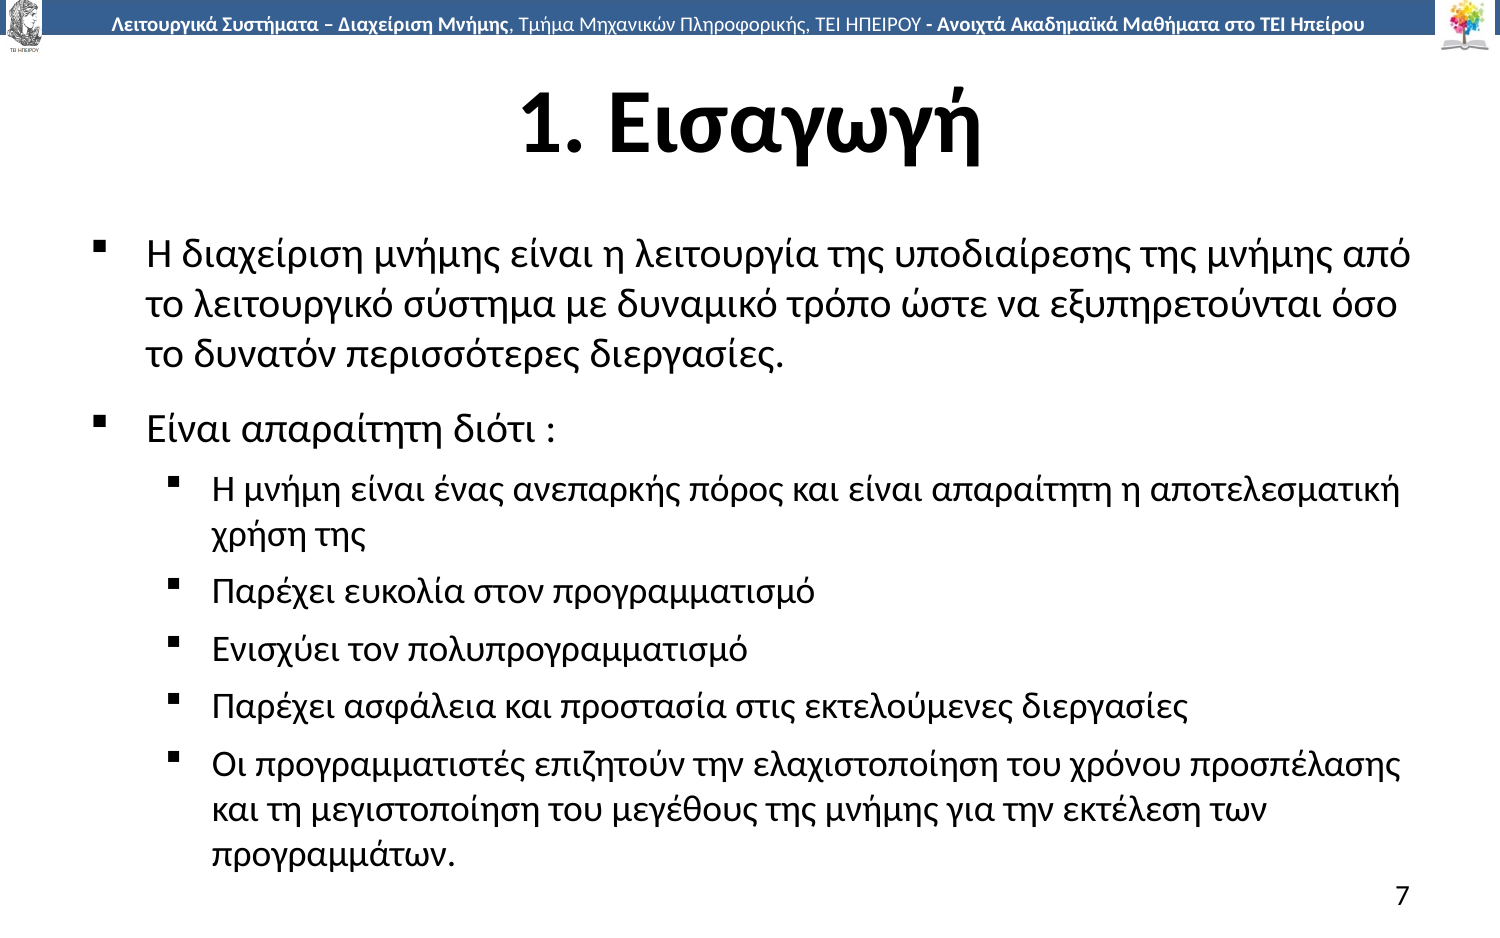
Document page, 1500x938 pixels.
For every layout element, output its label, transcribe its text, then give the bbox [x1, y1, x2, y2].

slide_number 7 [1074, 868, 1425, 919]
list Η διαχείριση μνήμης είναι η λειτουργία της υποδιαίρεσης της μνήμης από το λειτουργικό σύστημα με δυναμικό τρόπο ώστε να εξυπηρετούνται όσο το δυνατόν περισσότερες διεργασίες. Είναι απαραίτητη διότι : Η μνήμη είναι ένας ανεπαρκής πόρος και είναι απαραίτητη η αποτελεσματική χρήση της Παρέχει ευκολία στον προγραμματισμό Ενισχύει τον πολυπρογραμματισμό Παρέχει ασφάλεια και προστασία στις εκτελούμενες διεργασίες Οι προγραμματιστές επιζητούν την ελαχιστοποίηση του χρόνου προσπέλασης και τη μεγιστοποίηση του μεγέθους της μνήμης για την εκτέλεση των προγραμμάτων. [75, 218, 1436, 847]
picture [6, 0, 42, 54]
picture [1435, 0, 1495, 52]
title 1. Εισαγωγή [29, 37, 1471, 194]
